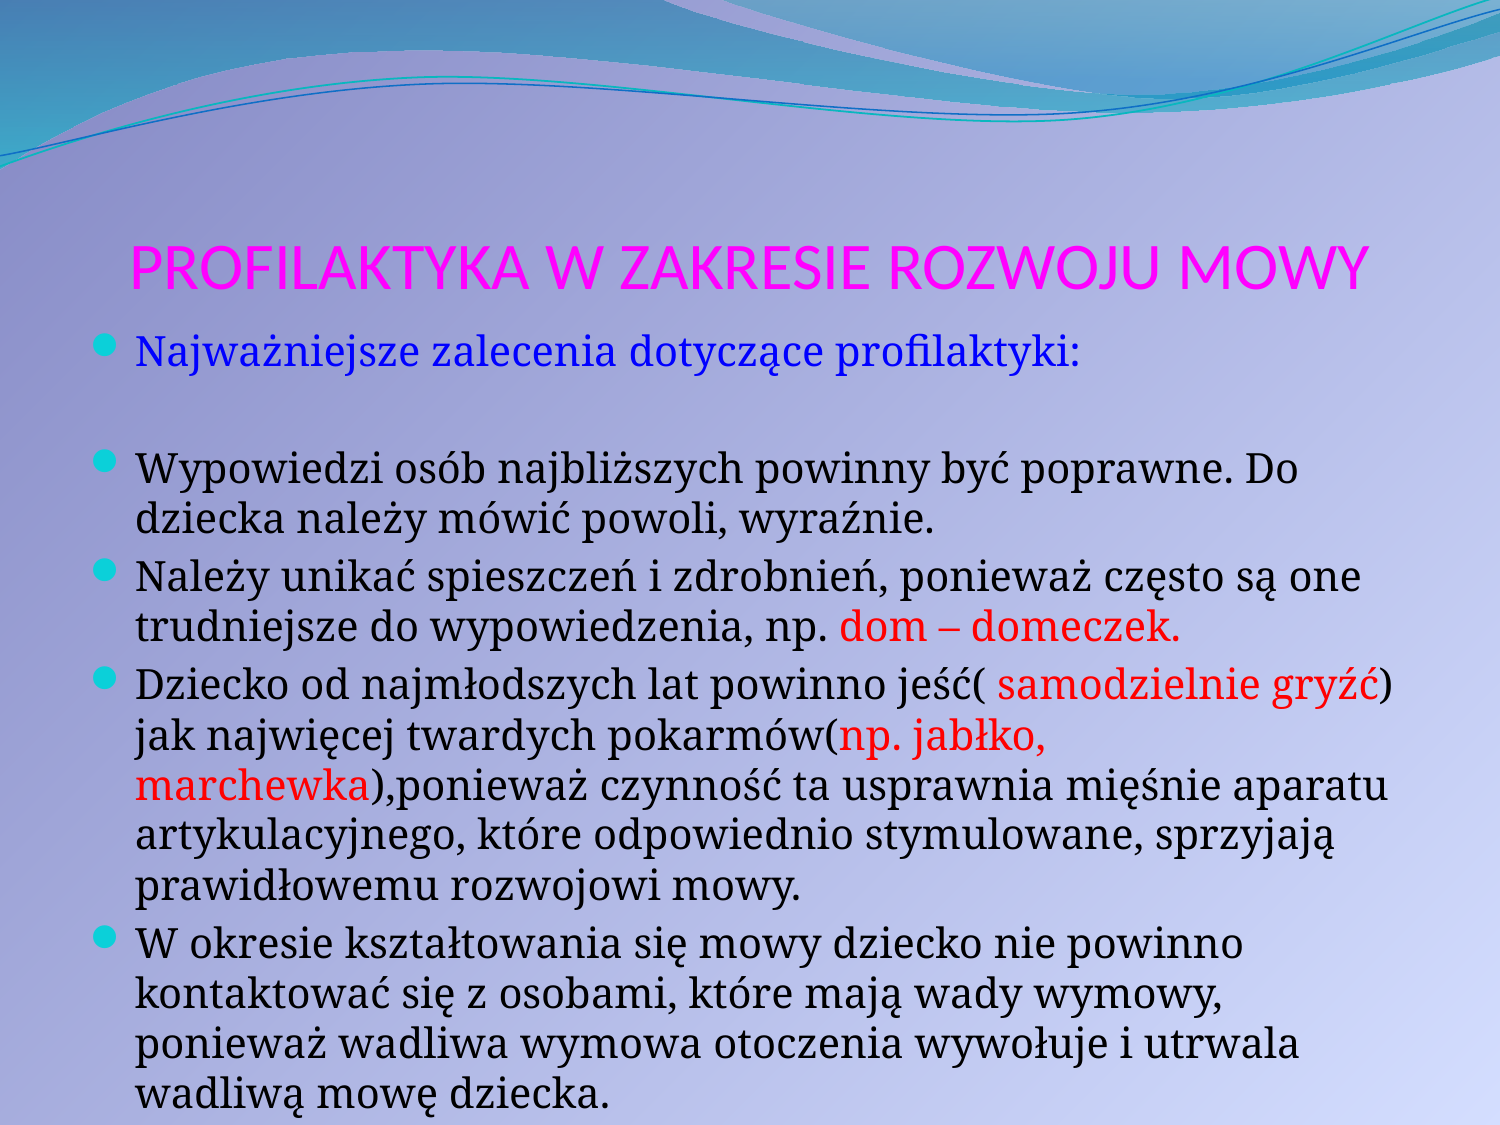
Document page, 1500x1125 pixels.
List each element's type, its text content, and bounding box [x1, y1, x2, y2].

list Najważniejsze zalecenia dotyczące profilaktyki: Wypowiedzi osób najbliższych powinny być poprawne. Do dziecka należy mówić powoli, wyraźnie. Należy unikać spieszczeń i zdrobnień, ponieważ często są one trudniejsze do wypowiedzenia, np. dom – domeczek. Dziecko od najmłodszych lat powinno jeść( samodzielnie gryźć) jak najwięcej twardych pokarmów(np. jabłko, marchewka),ponieważ czynność ta usprawnia mięśnie aparatu artykulacyjnego, które odpowiednio stymulowane, sprzyjają prawidłowemu rozwojowi mowy. W okresie kształtowania się mowy dziecko nie powinno kontaktować się z osobami, które mają wady wymowy, ponieważ wadliwa wymowa otoczenia wywołuje i utrwala wadliwą mowę dziecka. [75, 317, 1425, 1038]
title PROFILAKTYKA W ZAKRESIE ROZWOJU MOWY [75, 115, 1425, 303]
